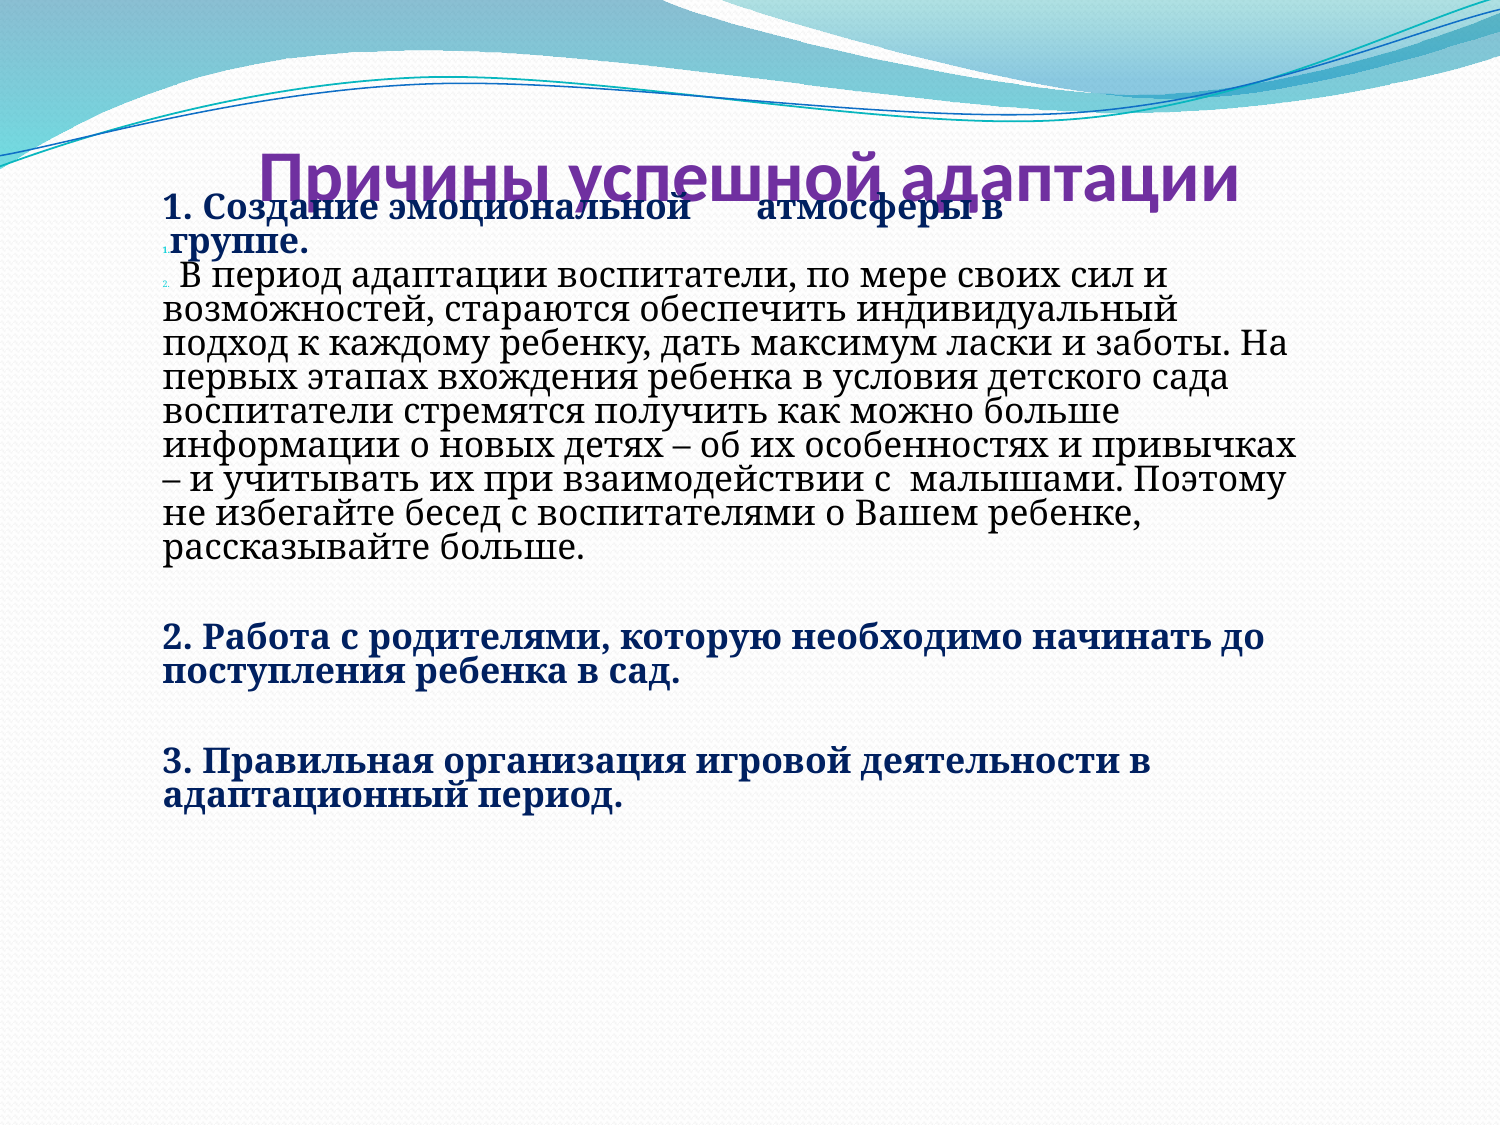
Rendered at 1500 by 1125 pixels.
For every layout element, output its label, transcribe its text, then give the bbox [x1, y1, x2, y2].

title Причины успешной адаптации [74, 115, 1426, 304]
list 1. Создание эмоциональной атмосферы в группе. В период адаптации воспитатели, по мере своих сил и возможностей, стараются обеспечить индивидуальный подход к каждому ребенку, дать максимум ласки и заботы. На первых этапах вхождения ребенка в условия детского сада воспитатели стремятся получить как можно больше информации о новых детях – об их особенностях и привычках – и учитывать их при взаимодействии с малышами. Поэтому не избегайте бесед с воспитателями о Вашем ребенке, рассказывайте больше. 2. Работа с родителями, которую необходимо начинать до поступления ребенка в сад. 3. Правильная организация игровой деятельности в адаптационный период. [147, 184, 1317, 850]
